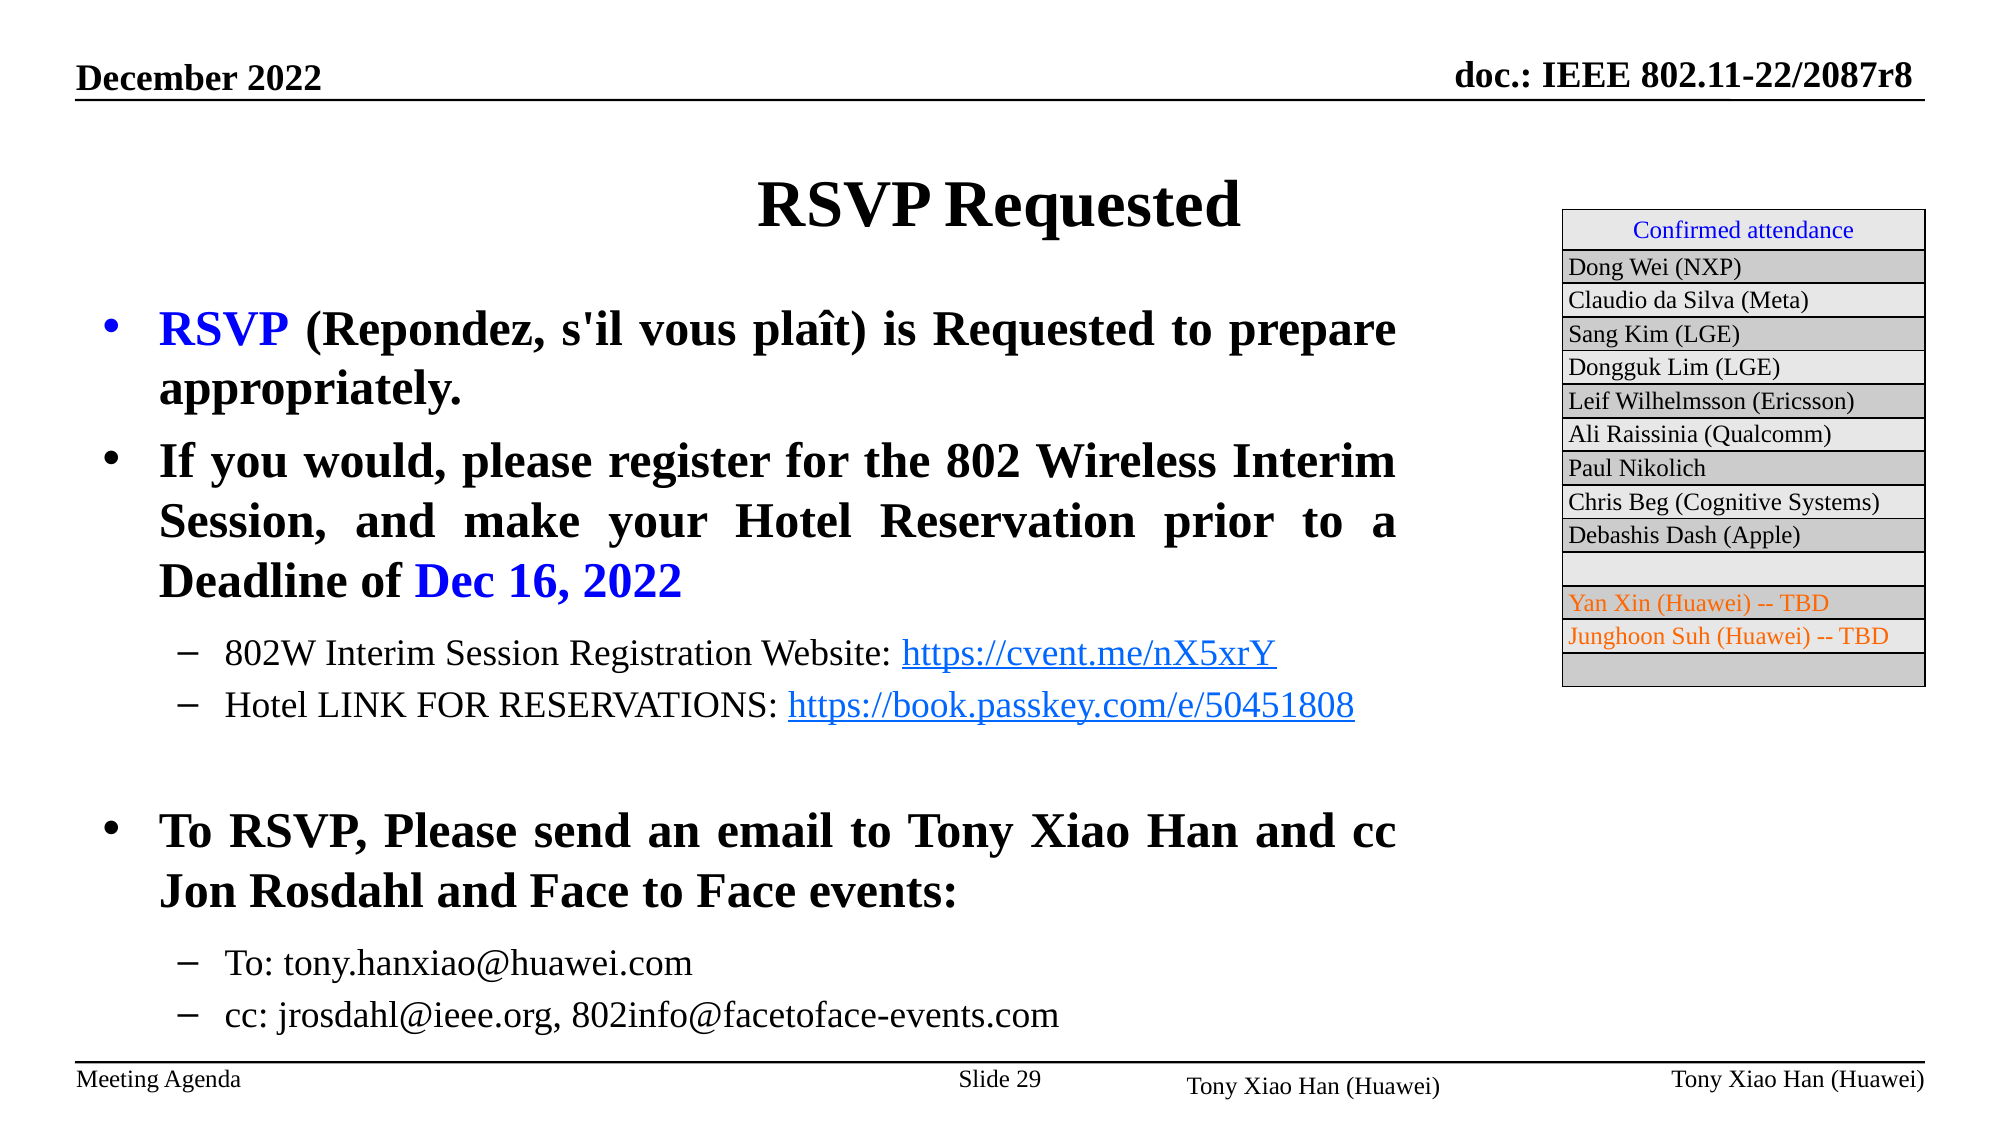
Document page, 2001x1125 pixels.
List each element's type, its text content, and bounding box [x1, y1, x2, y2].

table_cell [1563, 553, 1924, 585]
table_cell Leif Wilhelmsson (Ericsson) [1563, 385, 1924, 417]
table_cell Claudio da Silva (Meta) [1563, 284, 1924, 316]
table_cell Dongguk Lim (LGE) [1563, 351, 1924, 383]
table_cell Yan Xin (Huawei) -- TBD [1563, 587, 1924, 618]
table_header Confirmed attendance [1563, 210, 1924, 249]
title RSVP Requested [150, 112, 1850, 288]
table_cell Paul Nikolich [1563, 452, 1924, 484]
table_cell Sang Kim (LGE) [1563, 318, 1924, 350]
table_cell Debashis Dash (Apple) [1563, 519, 1924, 551]
table_cell [1563, 654, 1924, 686]
list RSVP (Repondez, s'il vous plaît) is Requested to prepare appropriately. If you would, please register for the 802 Wireless Interim Session, and make your Hotel Reservation prior to a Deadline of Dec 16, 2022 802W Interim Session Registration Website: https://cvent.me/nX5xrY Hotel LINK FOR RESERVATIONS: https://book.passkey.com/e/50451808 To RSVP, Please send an email to Tony Xiao Han and cc Jon Rosdahl and Face to Face events: To: tony.hanxiao@huawei.com cc: jrosdahl@ieee.org, 802info@facetoface-events.com [87, 287, 1413, 1013]
table_cell Junghoon Suh (Huawei) -- TBD [1563, 620, 1924, 652]
footer Tony Xiao Han (Huawei) [1171, 1062, 1869, 1092]
table_cell Chris Beg (Cognitive Systems) [1563, 486, 1924, 518]
table_cell Dong Wei (NXP) [1563, 251, 1924, 282]
table_cell Ali Raissinia (Qualcomm) [1563, 419, 1924, 450]
